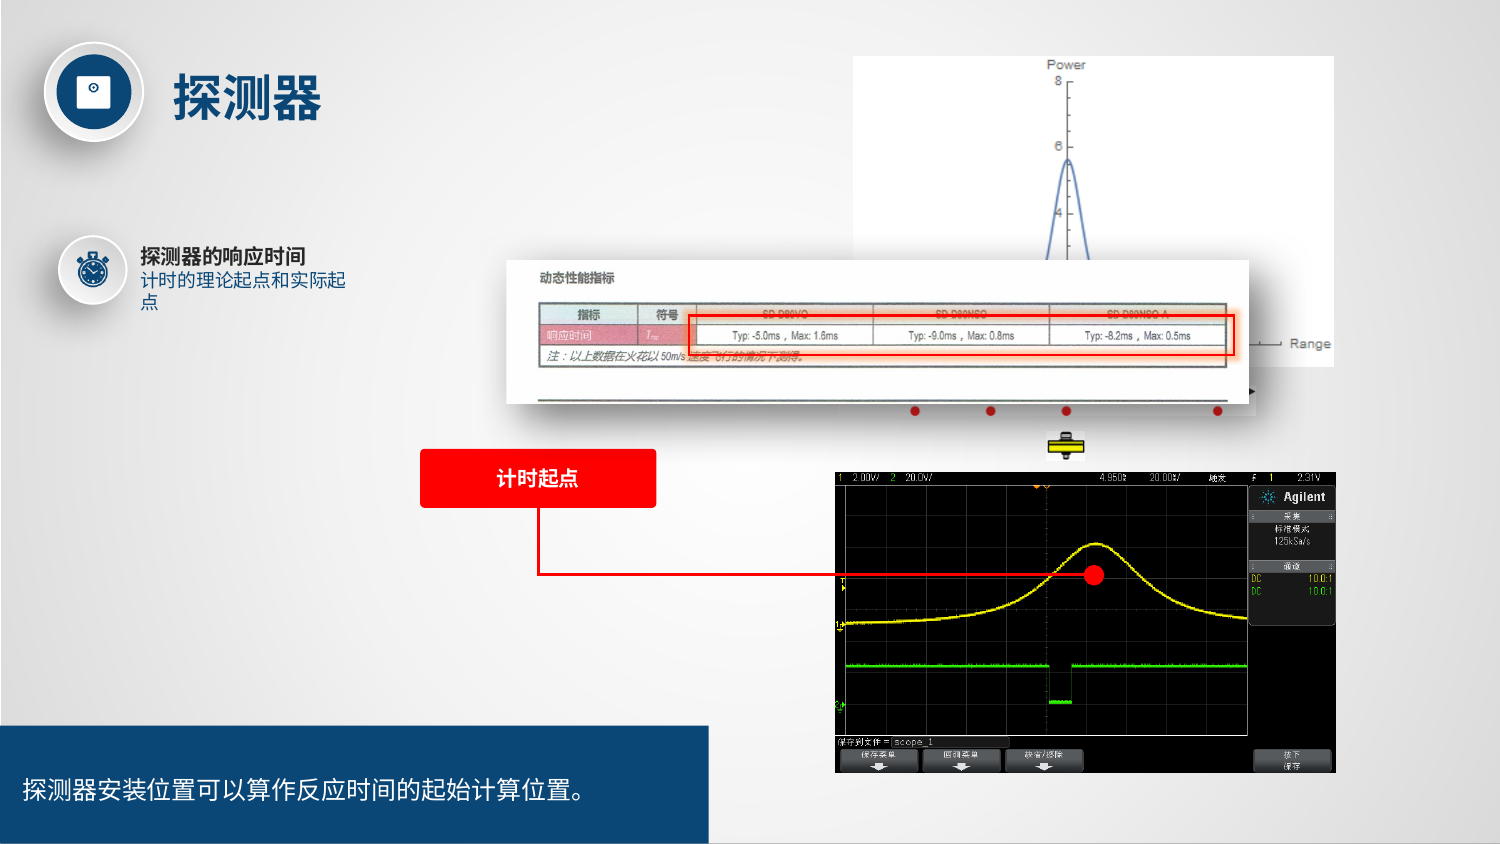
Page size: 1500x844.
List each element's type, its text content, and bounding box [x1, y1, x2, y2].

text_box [44, 42, 721, 141]
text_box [782, 404, 850, 820]
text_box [59, 236, 362, 323]
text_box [506, 260, 1249, 404]
text_box 探测器安装位置可以算作反应时间的起始计算位置。 [0, 725, 710, 844]
picture [0, 0, 1500, 844]
text_box 计时起点 [419, 447, 658, 509]
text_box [835, 56, 1336, 773]
